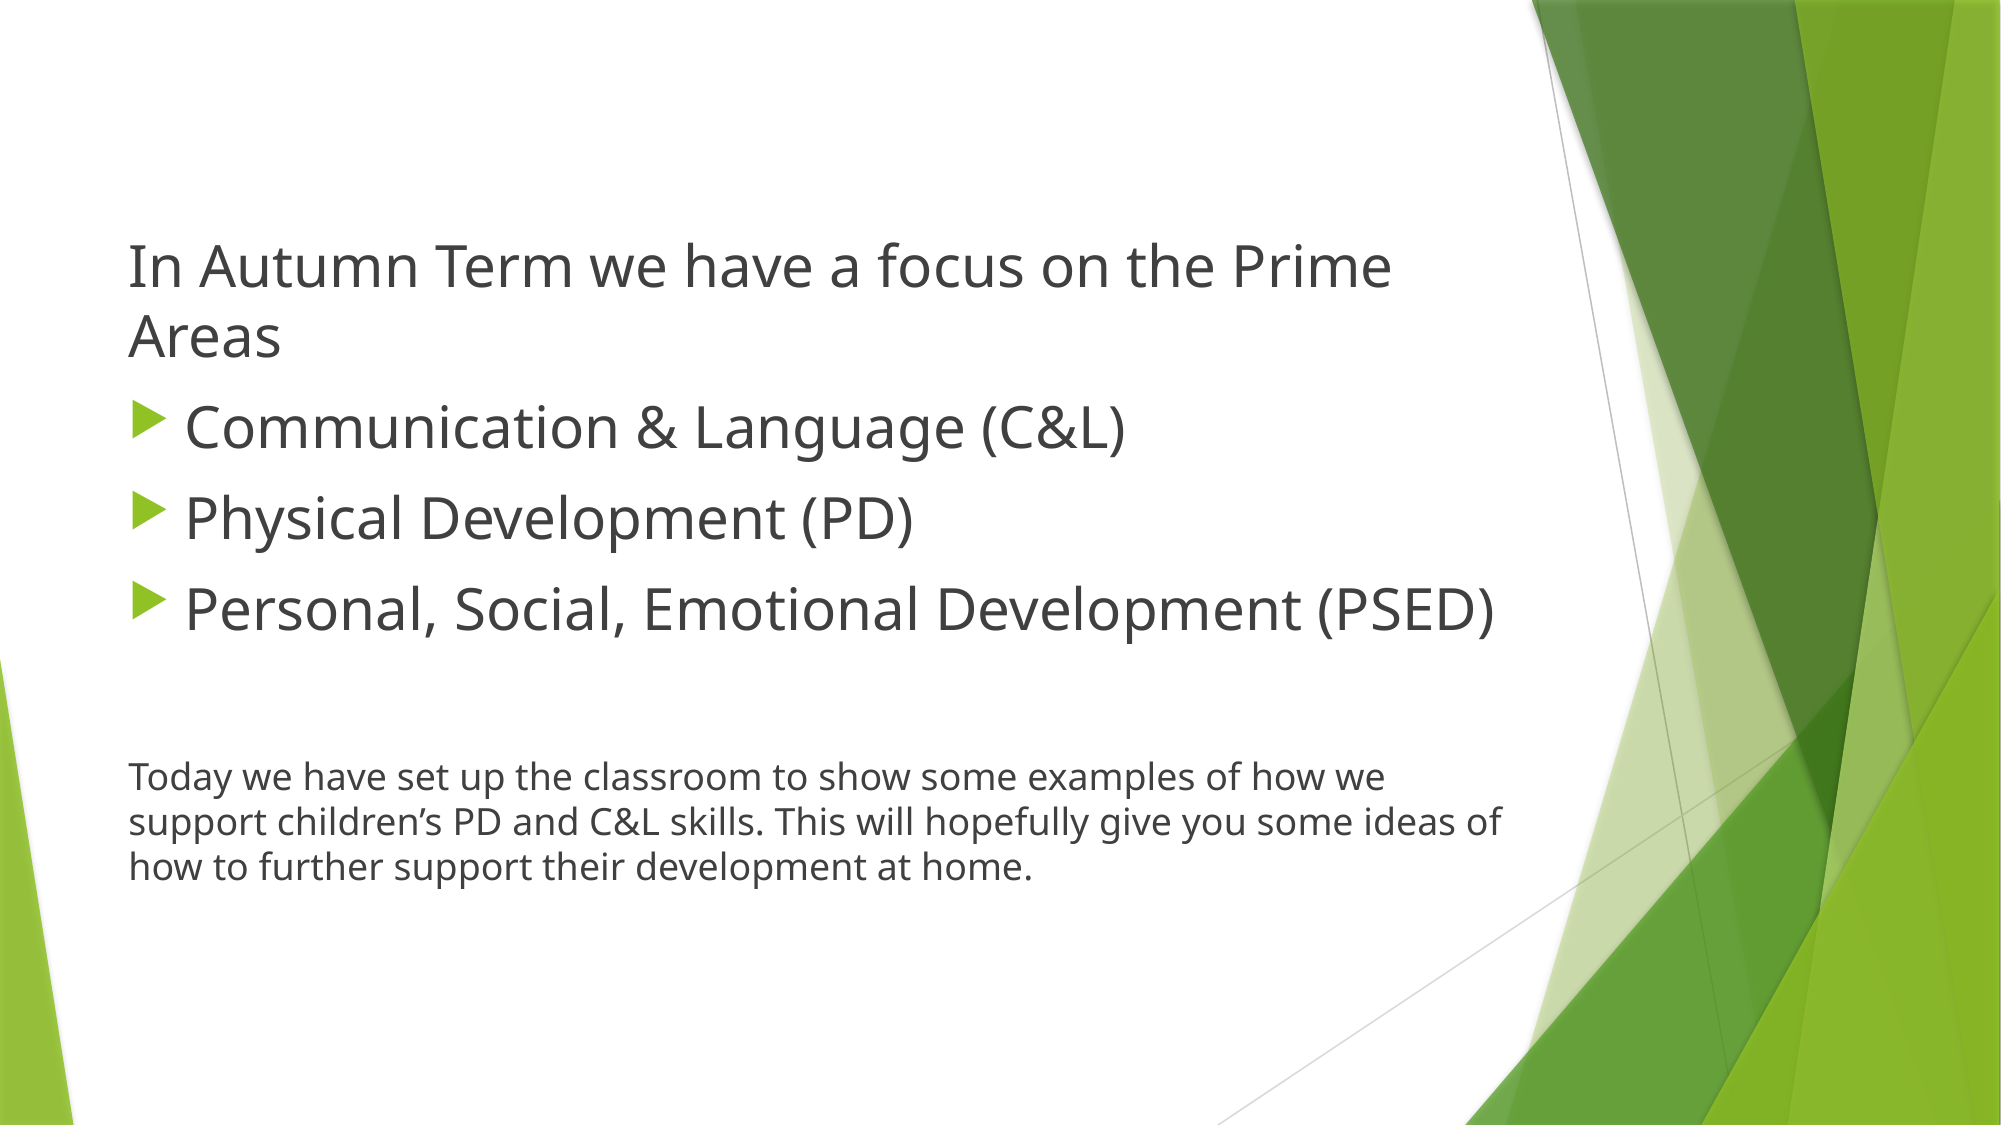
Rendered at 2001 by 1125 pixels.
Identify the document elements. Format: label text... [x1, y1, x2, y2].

list In Autumn Term we have a focus on the Prime Areas Communication & Language (C&L) Physical Development (PD) Personal, Social, Emotional Development (PSED) Today we have set up the classroom to show some examples of how we support children’s PD and C&L skills. This will hopefully give you some ideas of how to further support their development at home. [113, 221, 1524, 859]
